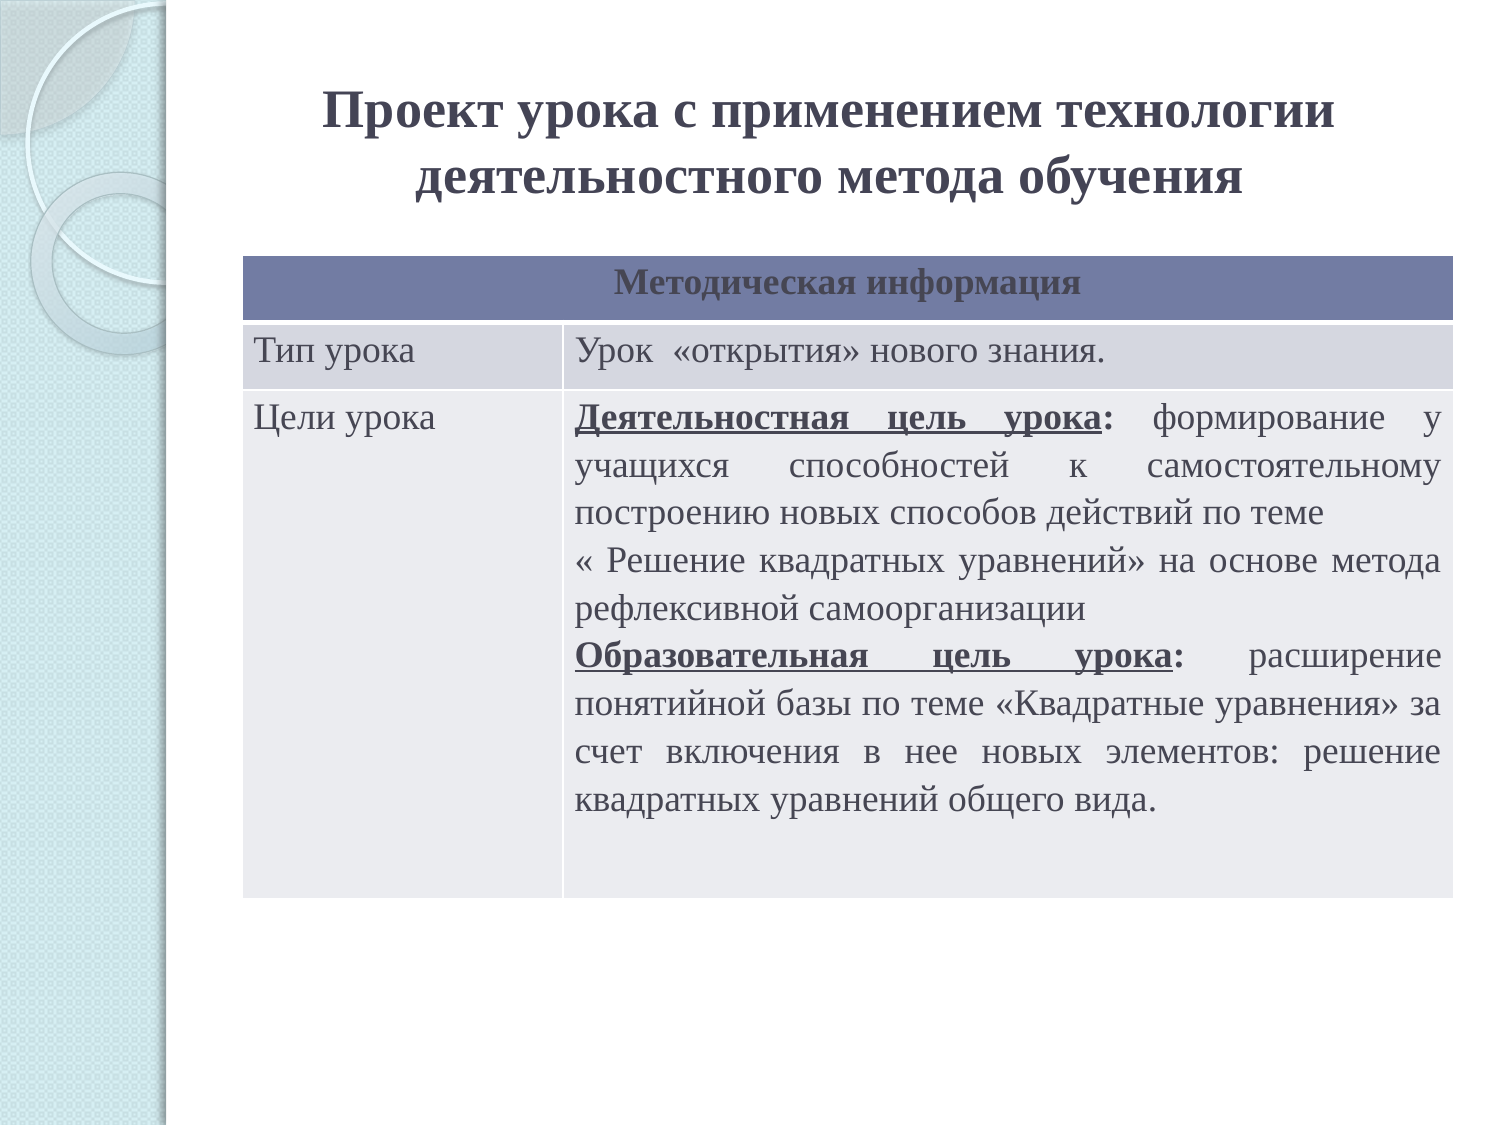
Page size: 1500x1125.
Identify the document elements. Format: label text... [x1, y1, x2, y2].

table_cell Урок «открытия» нового знания. [564, 325, 1453, 389]
table_cell Цели урока [243, 391, 562, 898]
title Проект урока с применением технологии деятельностного метода обучения [194, 45, 1466, 233]
table_cell Тип урока [243, 325, 562, 389]
table_header Методическая информация [243, 256, 1453, 320]
table_cell Деятельностная цель урока: формирование у учащихся способностей к самостоятельному построению новых способов действий по теме « Решение квадратных уравнений» на основе метода рефлексивной самоорганизации Образовательная цель урока: расширение понятийной базы по теме «Квадратные уравнения» за счет включения в нее новых элементов: решение квадратных уравнений общего вида. [564, 391, 1453, 898]
